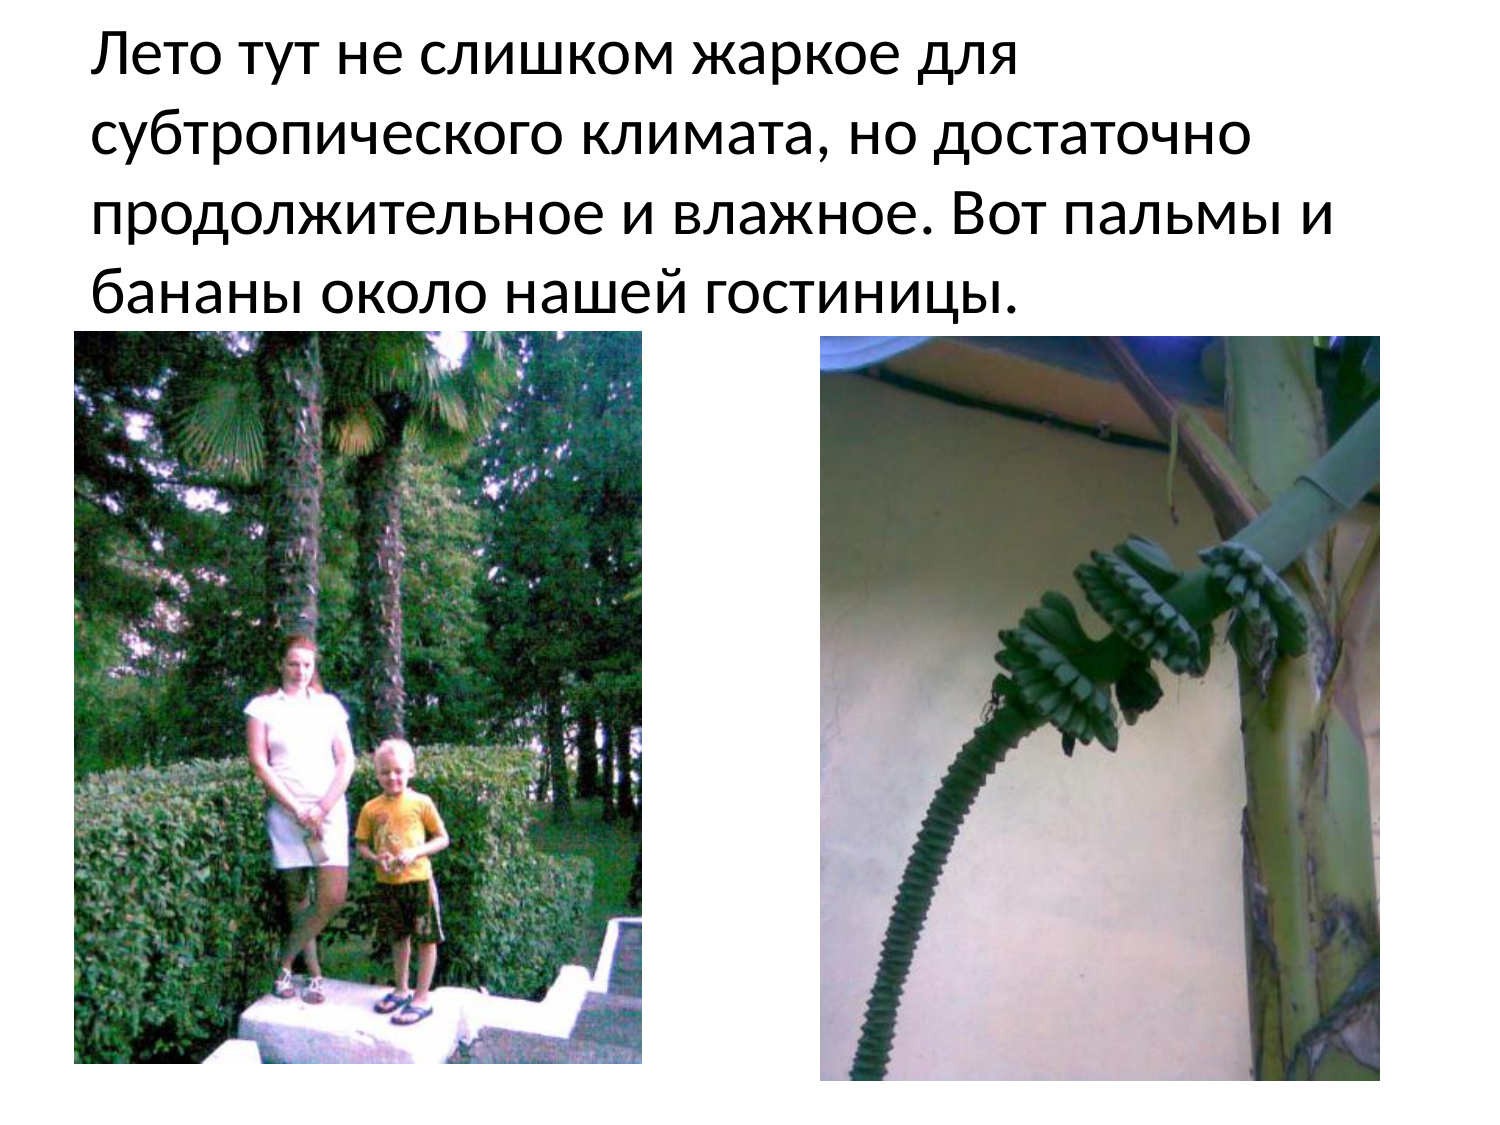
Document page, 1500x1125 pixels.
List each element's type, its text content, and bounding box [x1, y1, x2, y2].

picture [74, 331, 642, 1065]
list Лето тут не слишком жаркое для субтропического климата, но достаточно продолжительное и влажное. Вот пальмы и бананы около нашей гостиницы. [75, 0, 1425, 339]
picture [820, 336, 1380, 1081]
